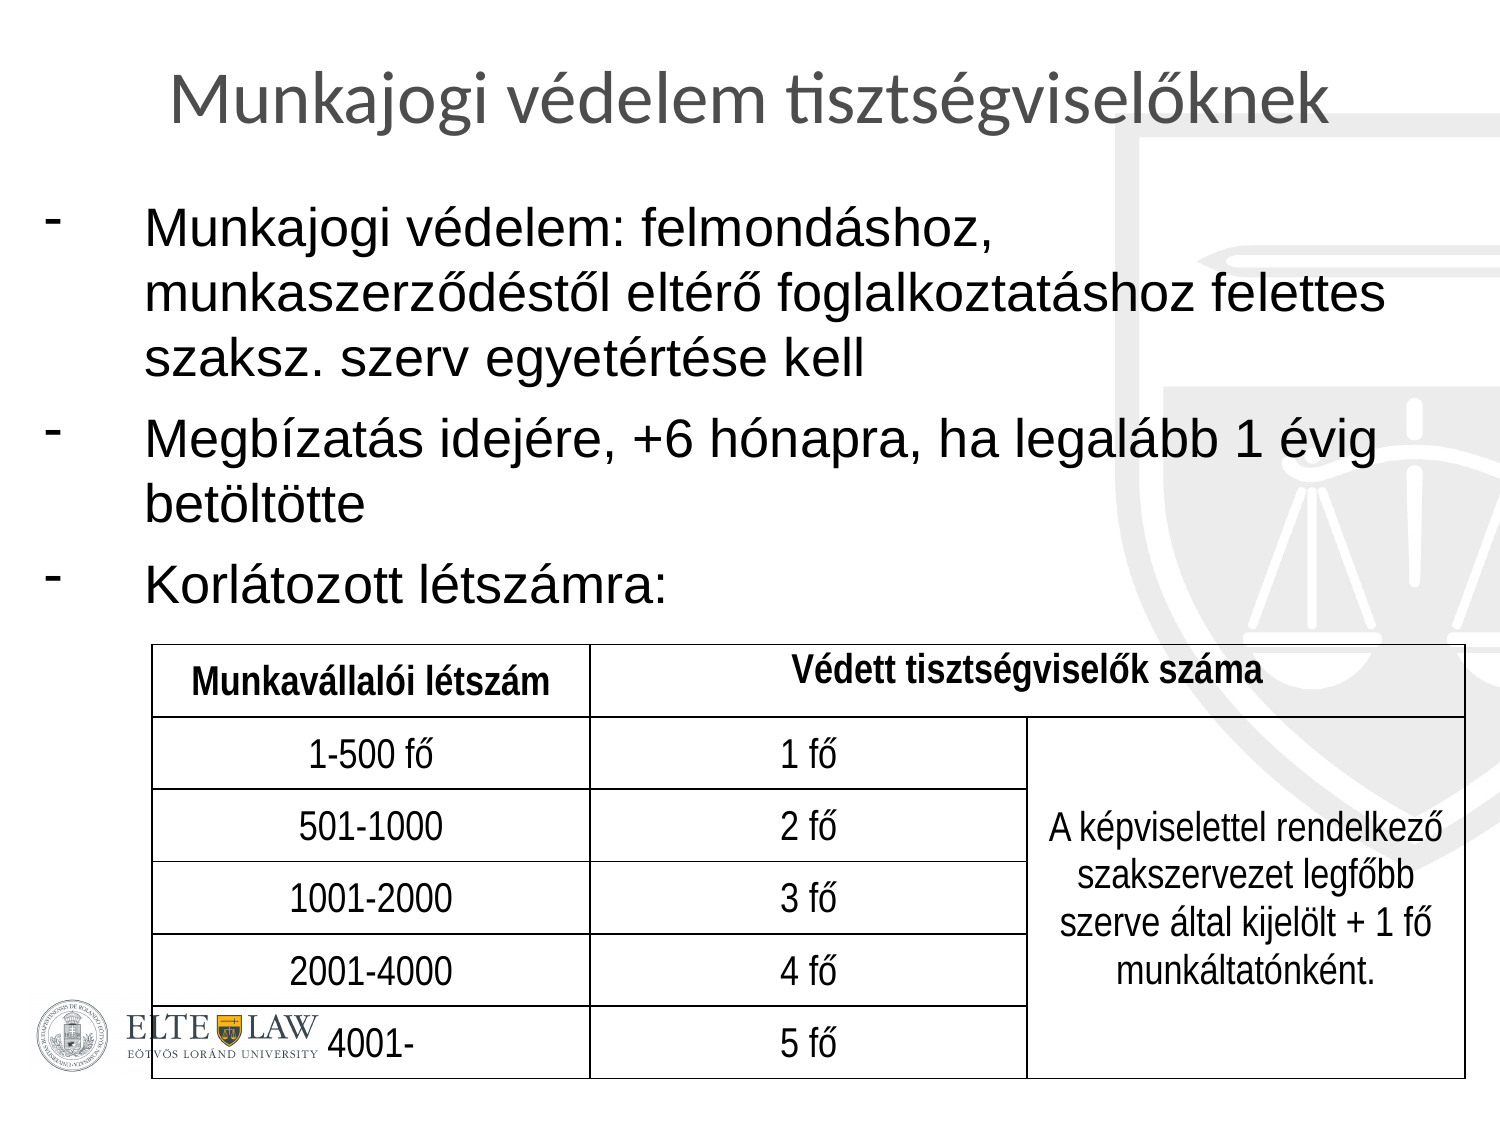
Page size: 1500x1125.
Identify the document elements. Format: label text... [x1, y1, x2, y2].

table_header Védett tisztségviselők száma [591, 645, 1464, 716]
table_cell 1001-2000 [153, 862, 589, 933]
picture [28, 994, 151, 1074]
table_cell A képviselettel rendelkező szakszervezet legfőbb szerve által kijelölt + 1 fő munkáltatónként. [1028, 718, 1464, 1078]
table_cell 1-500 fő [153, 718, 589, 788]
table_cell 5 fő [591, 1007, 1026, 1078]
picture [1081, 176, 1500, 900]
text_box Munkajogi védelem: felmondáshoz, munkaszerződéstől eltérő foglalkoztatáshoz felettes szaksz. szerv egyetértése kell Megbízatás idejére, +6 hónapra, ha legalább 1 évig betöltötte Korlátozott létszámra: [29, 184, 1447, 1035]
table_header Munkavállalói létszám [153, 645, 589, 716]
table_cell 4 fő [591, 935, 1026, 1005]
table_cell 2 fő [591, 790, 1026, 861]
table_cell 501-1000 [153, 790, 589, 861]
table_cell 3 fő [591, 862, 1026, 933]
table_cell 4001- [153, 1007, 589, 1078]
title Munkajogi védelem tisztségviselőknek [0, 10, 1500, 176]
table_cell 1 fő [591, 718, 1026, 788]
table_cell 2001-4000 [153, 935, 589, 1005]
